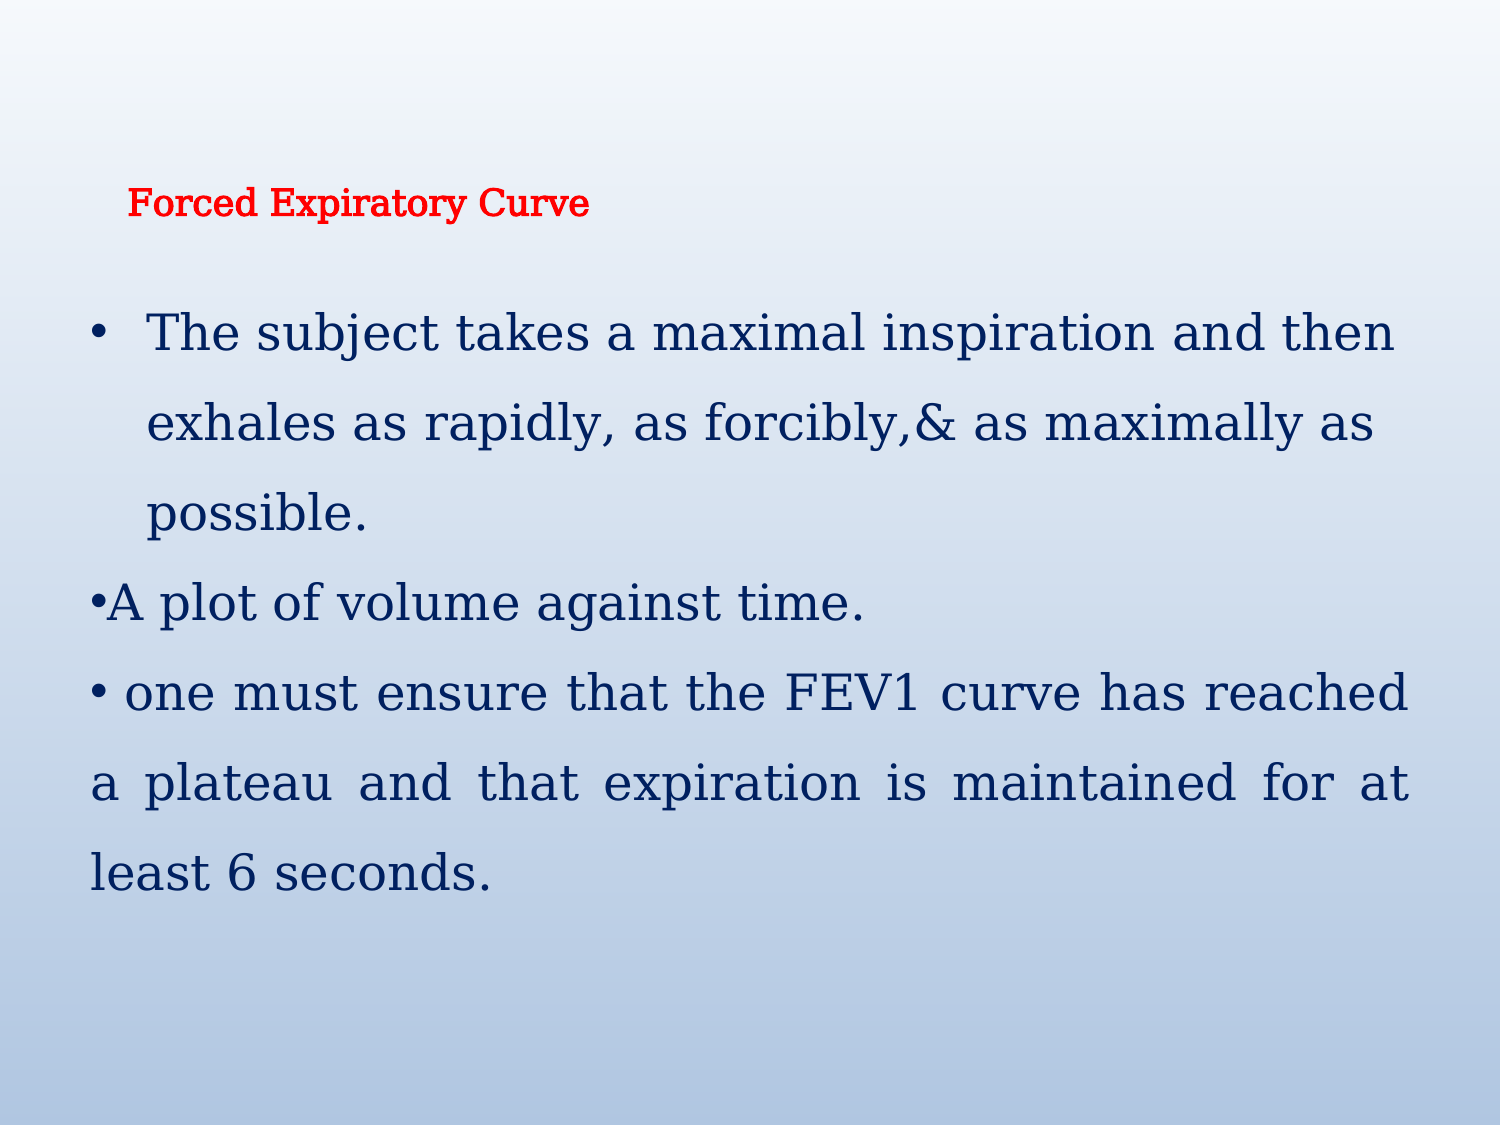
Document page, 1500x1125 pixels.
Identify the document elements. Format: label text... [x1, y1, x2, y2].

title Forced Expiratory Curve [76, 137, 1427, 265]
list The subject takes a maximal inspiration and then exhales as rapidly, as forcibly,& as maximally as possible. A plot of volume against time. one must ensure that the FEV1 curve has reached a plateau and that expiration is maintained for at least 6 seconds. [75, 262, 1425, 1005]
